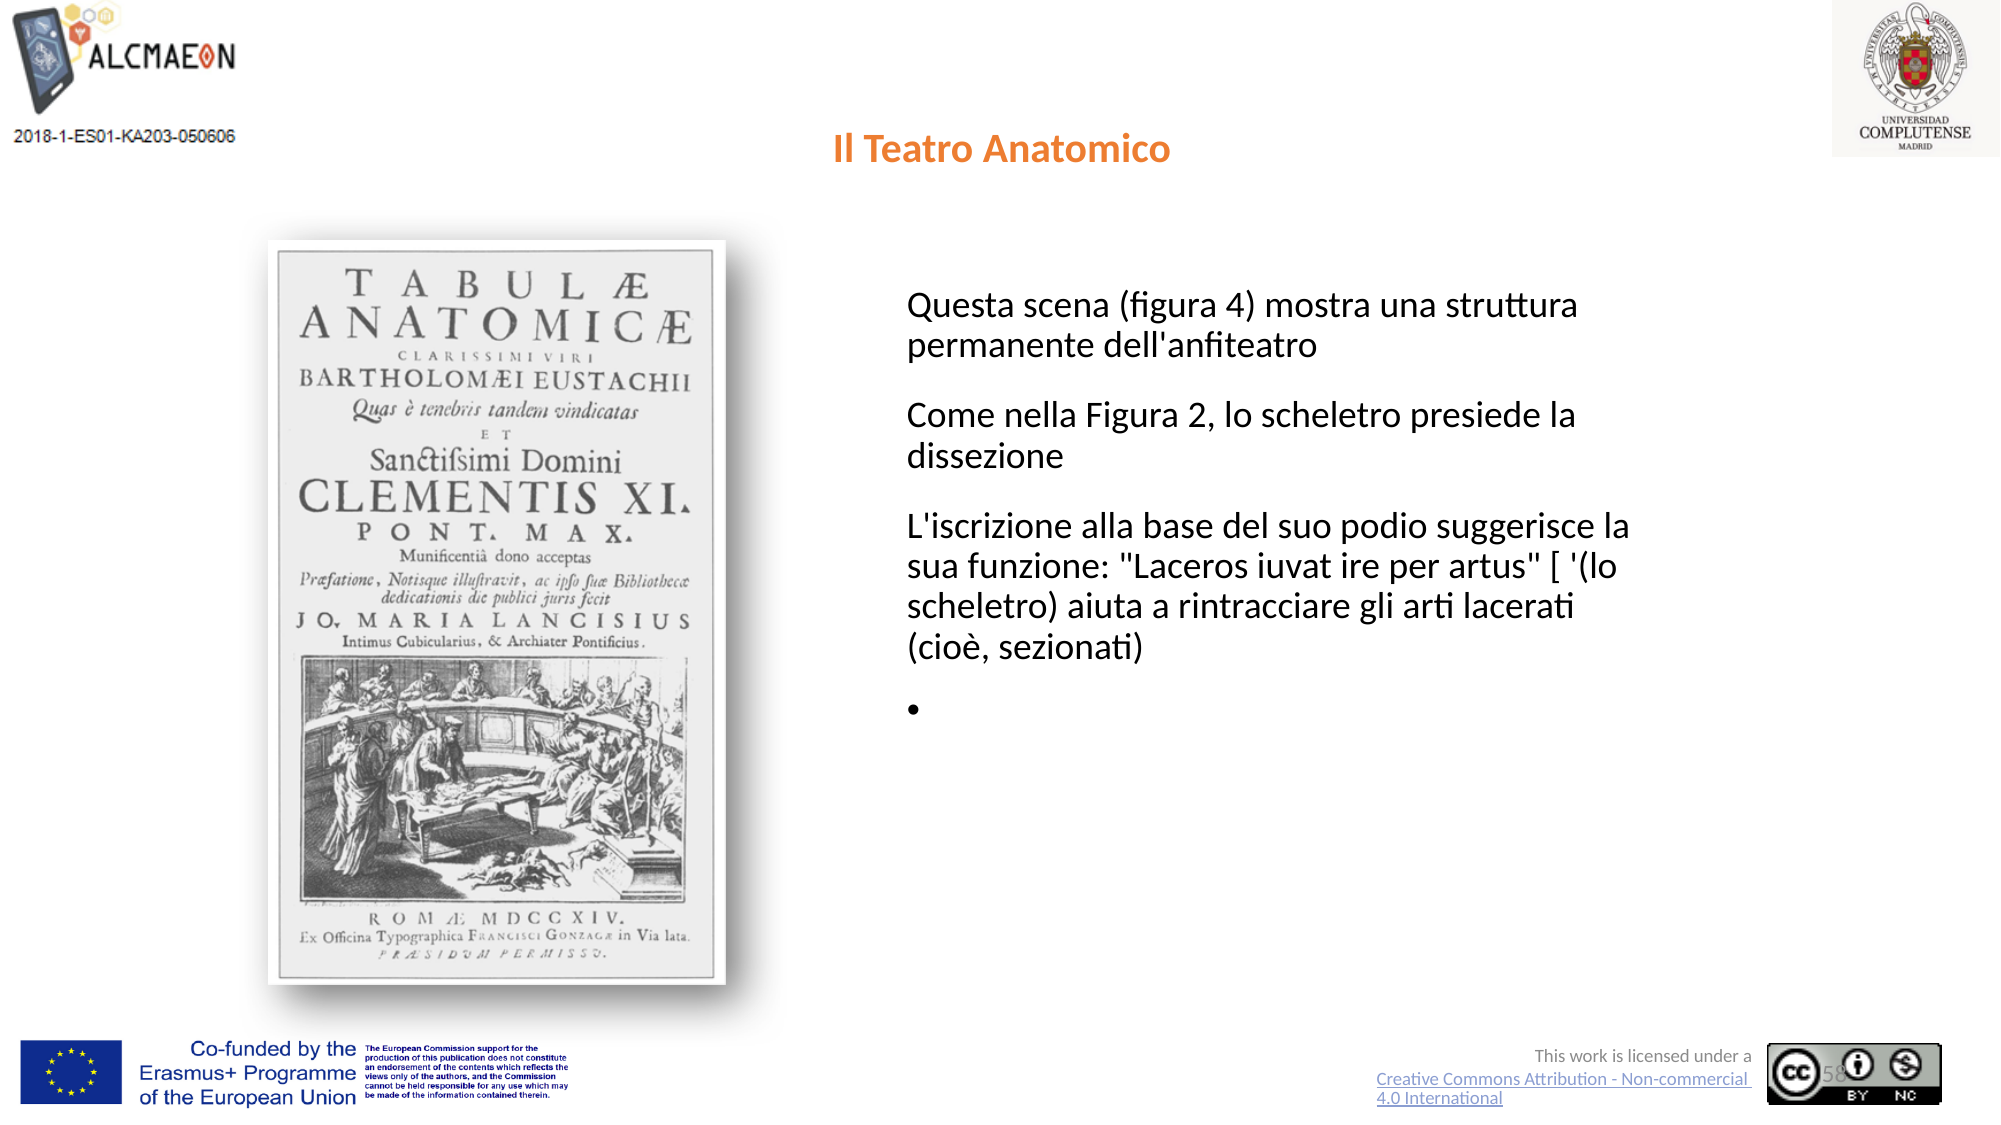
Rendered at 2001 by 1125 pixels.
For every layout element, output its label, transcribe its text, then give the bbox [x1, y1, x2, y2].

picture [0, 0, 248, 157]
picture [16, 1035, 575, 1109]
list Questa scena (figura 4) mostra una struttura permanente dell'anfiteatro Come nella Figura 2, lo scheletro presiede la dissezione L'iscrizione alla base del suo podio suggerisce la sua funzione: "Laceros iuvat ire per artus" [ '(lo scheletro) aiuta a rintracciare gli arti lacerati (cioè, sezionati) [891, 277, 1672, 930]
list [268, 240, 726, 986]
slide_number 58 [1412, 1042, 1863, 1103]
picture [1832, 0, 2000, 157]
picture [1767, 1043, 1942, 1105]
title Il Teatro Anatomico [139, 95, 1865, 314]
